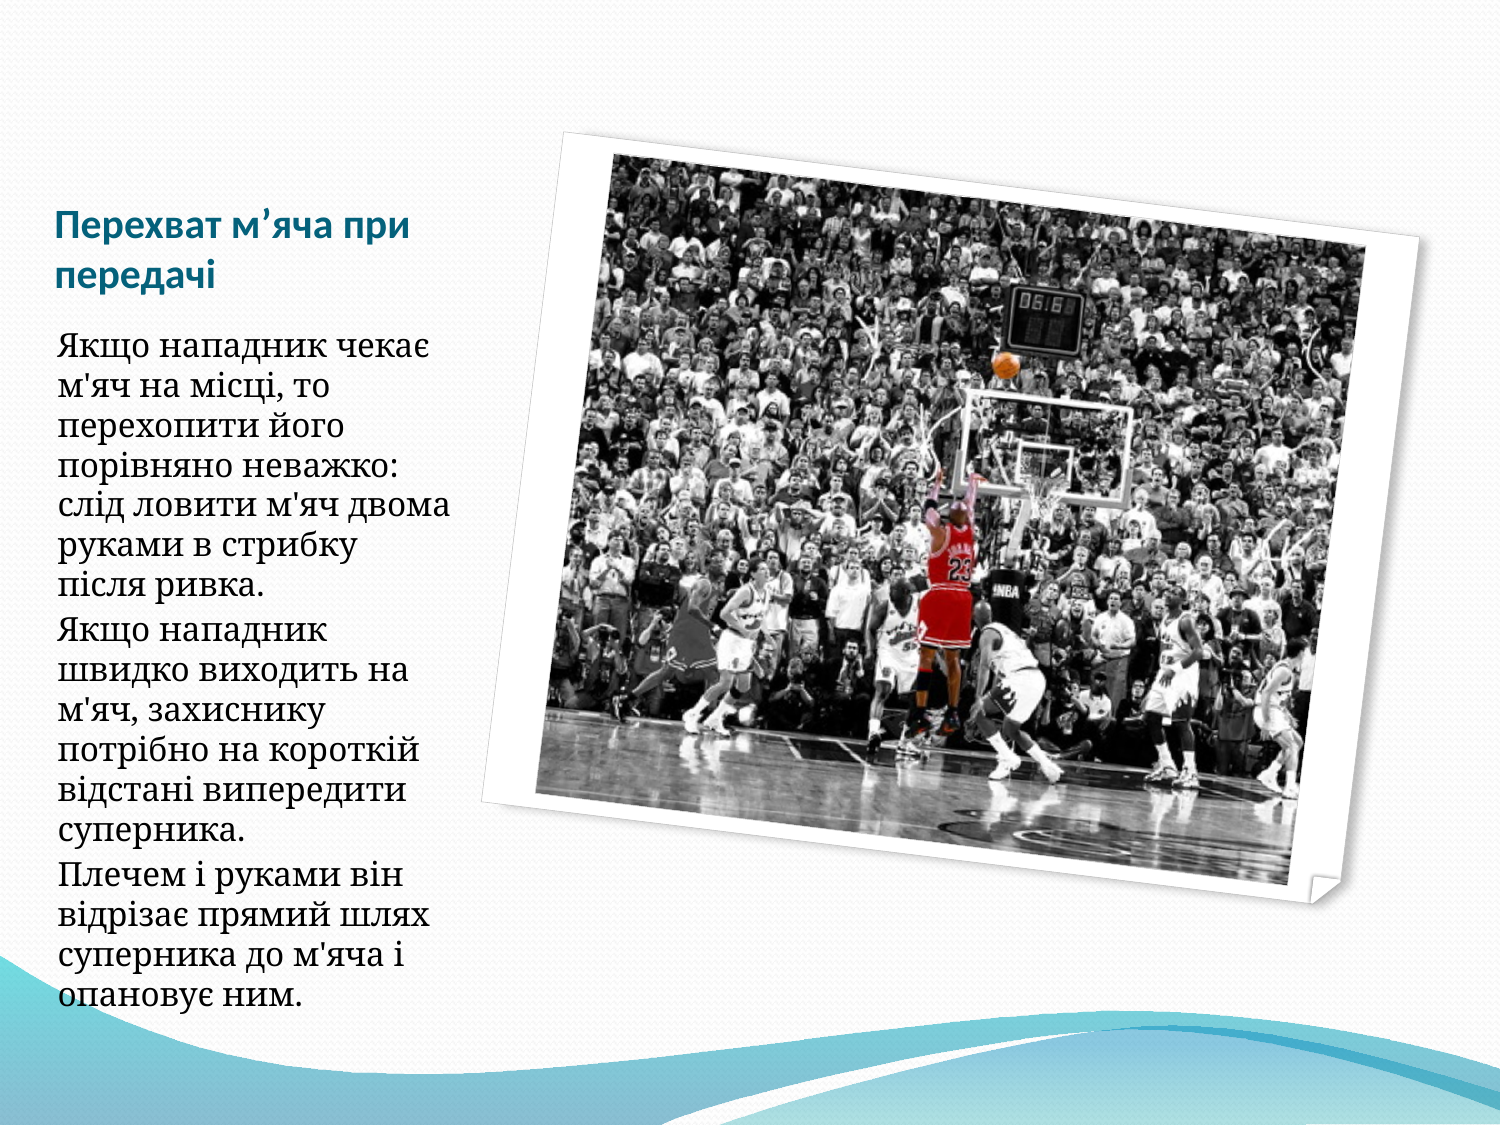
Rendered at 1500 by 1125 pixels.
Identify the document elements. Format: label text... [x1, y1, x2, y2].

picture [1016, 851, 1291, 885]
picture [571, 154, 1330, 842]
picture [1333, 243, 1365, 504]
title Перехват м’яча при передачі [46, 70, 464, 305]
picture [536, 553, 566, 796]
list Якщо нападник чекає м'яч на місці, то перехопити його порівняно неважко: слід ловити м'яч двома руками в стрибку після ривка. Якщо нападник швидко виходить на м'яч, захиснику потрібно на короткій відстані випередити суперника. Плечем і руками він відрізає прямий шлях суперника до м'яча і опановує ним. [46, 316, 463, 1032]
